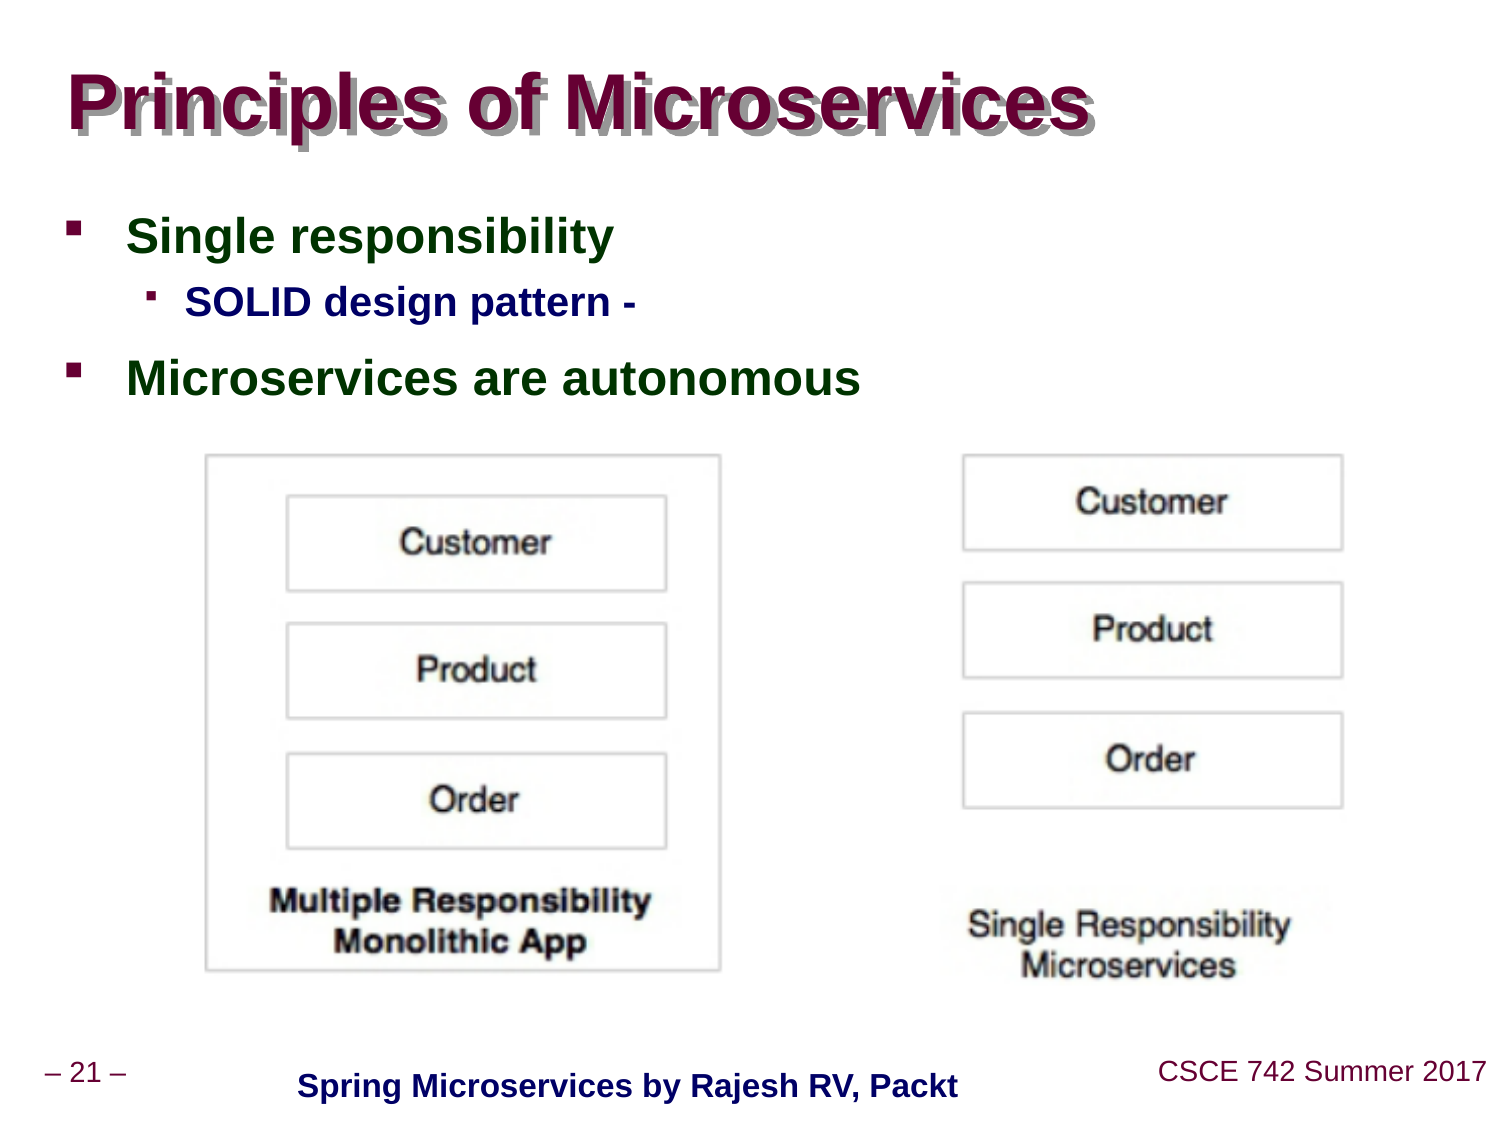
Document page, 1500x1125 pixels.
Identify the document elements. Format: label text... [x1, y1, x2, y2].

picture [187, 422, 1376, 1001]
title Principles of Microservices [66, 40, 1497, 169]
list Single responsibility SOLID design pattern - Microservices are autonomous [47, 199, 1411, 1058]
